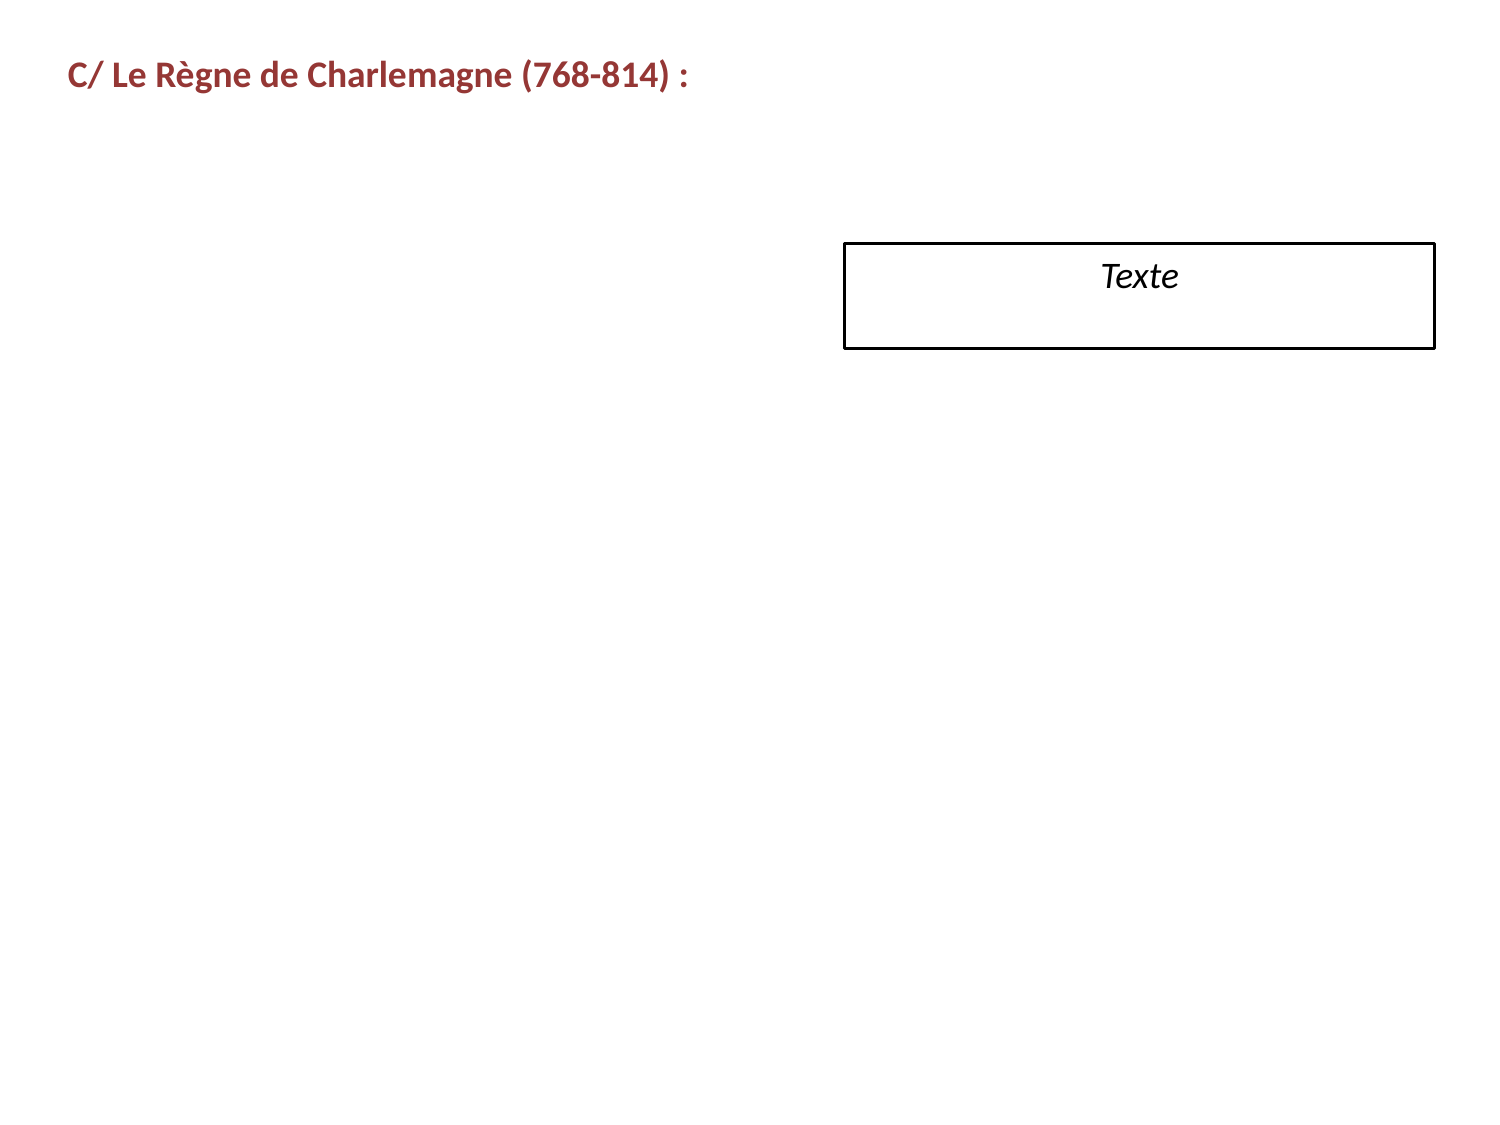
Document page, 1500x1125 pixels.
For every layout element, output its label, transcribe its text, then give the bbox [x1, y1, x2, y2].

text_box Texte [844, 243, 1435, 349]
text_box C/ Le Règne de Charlemagne (768-814) : [53, 42, 1388, 103]
